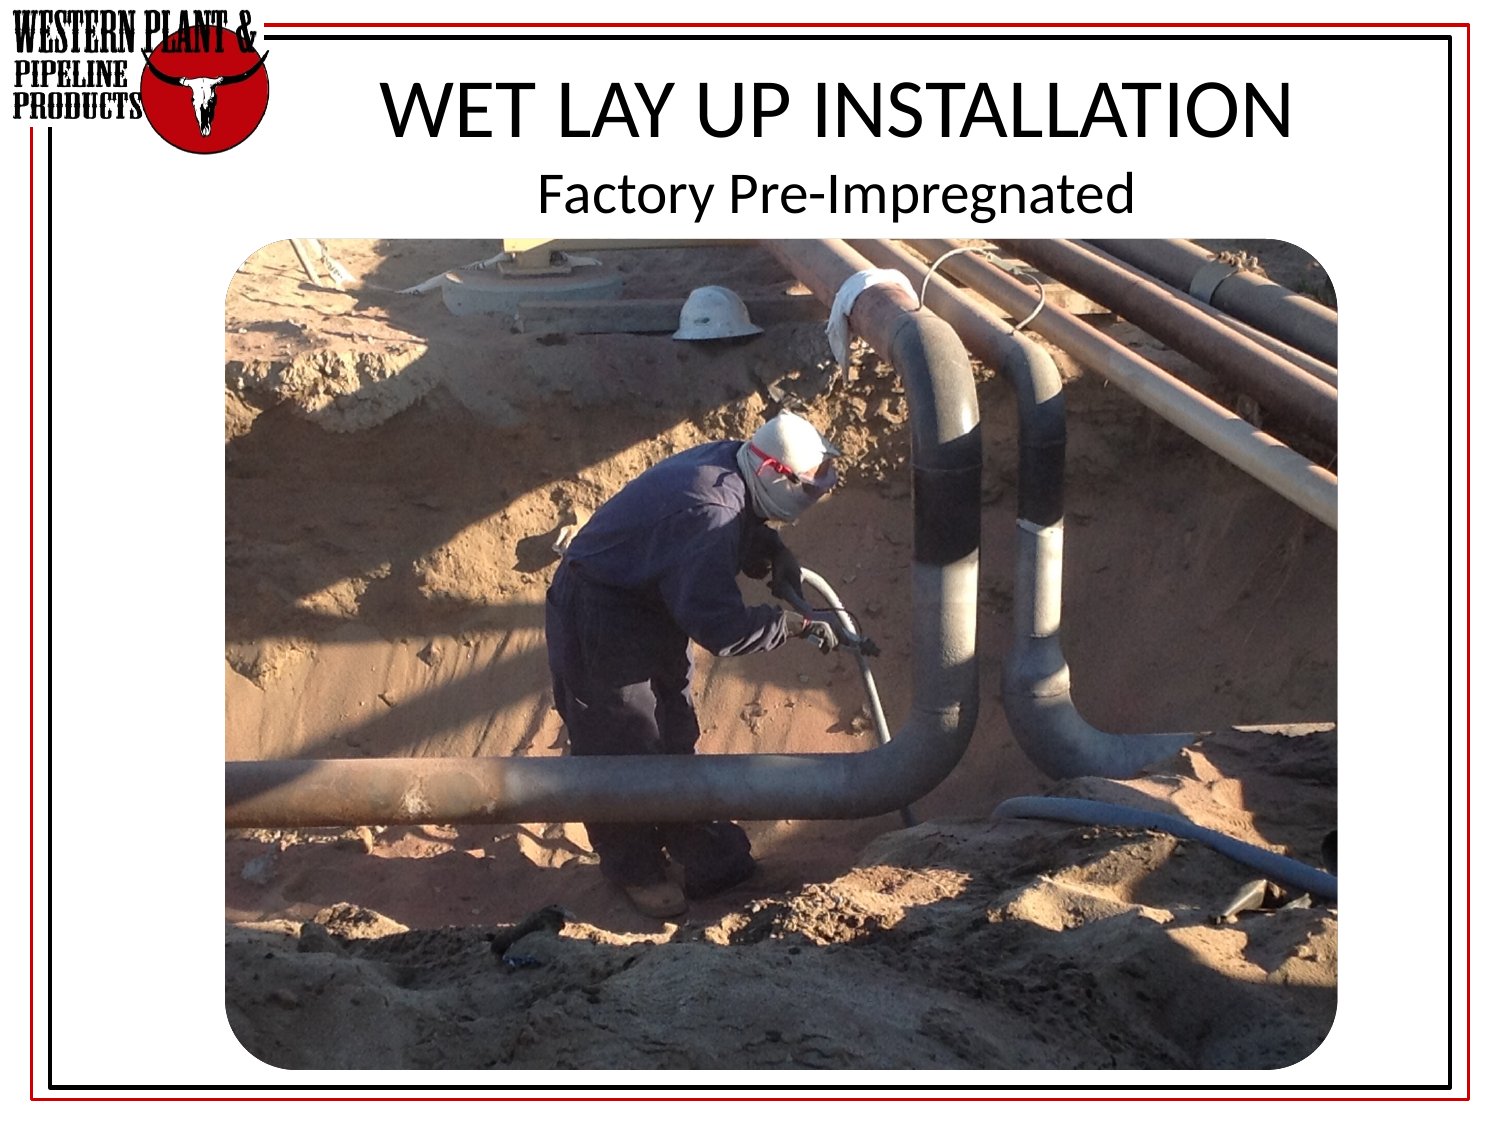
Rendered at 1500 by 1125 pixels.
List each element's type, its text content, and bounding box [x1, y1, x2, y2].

title WET LAY UP INSTALLATION Factory Pre-Impregnated [249, 45, 1425, 233]
picture [0, 4, 278, 160]
picture [224, 238, 1338, 1071]
